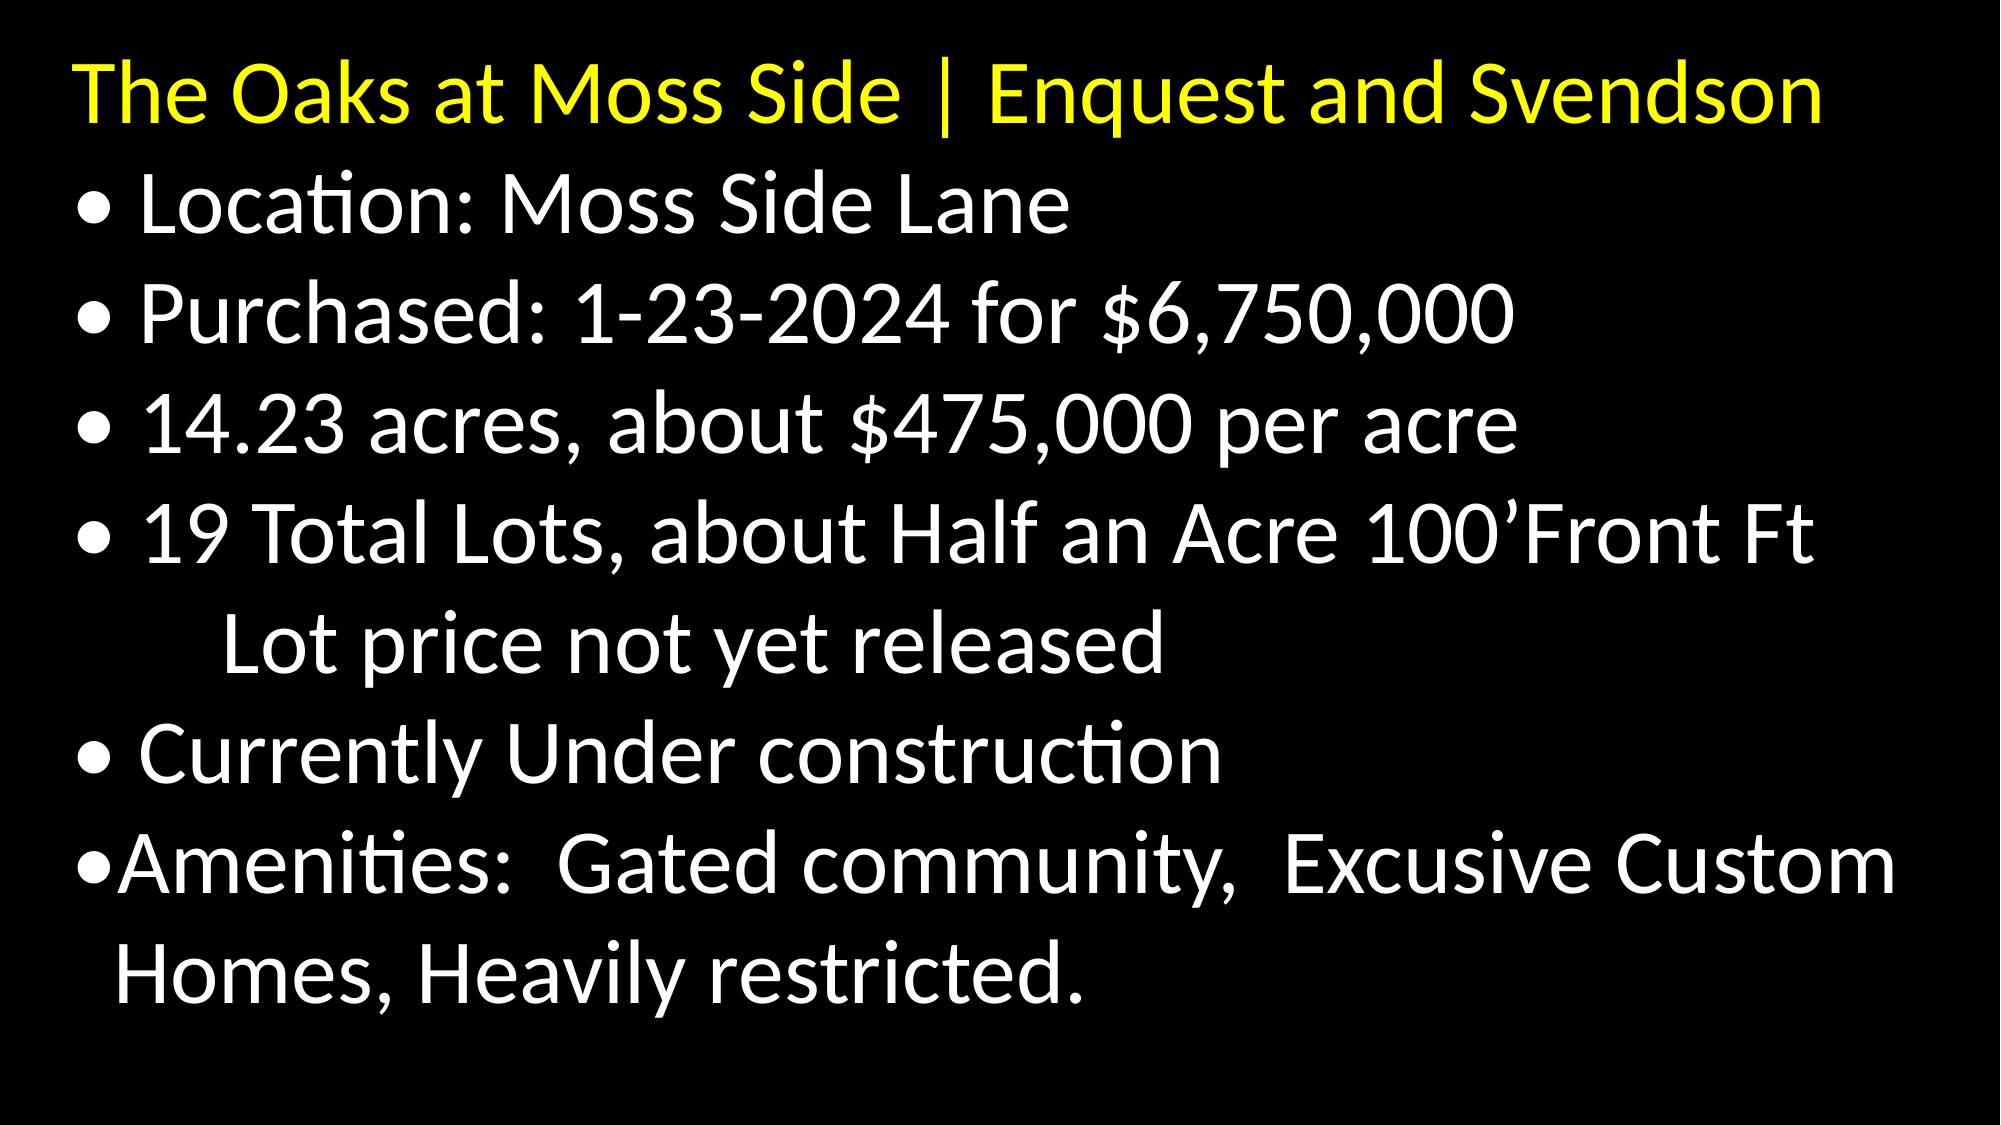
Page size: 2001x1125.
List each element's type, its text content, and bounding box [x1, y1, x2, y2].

text_box The Oaks at Moss Side | Enquest and Svendson • Location: Moss Side Lane • Purchased: 1-23-2024 for $6,750,000 • 14.23 acres, about $475,000 per acre • 19 Total Lots, about Half an Acre 100’Front Ft Lot price not yet released • Currently Under construction •Amenities: Gated community, Excusive Custom Homes, Heavily restricted. [56, 24, 1943, 1029]
